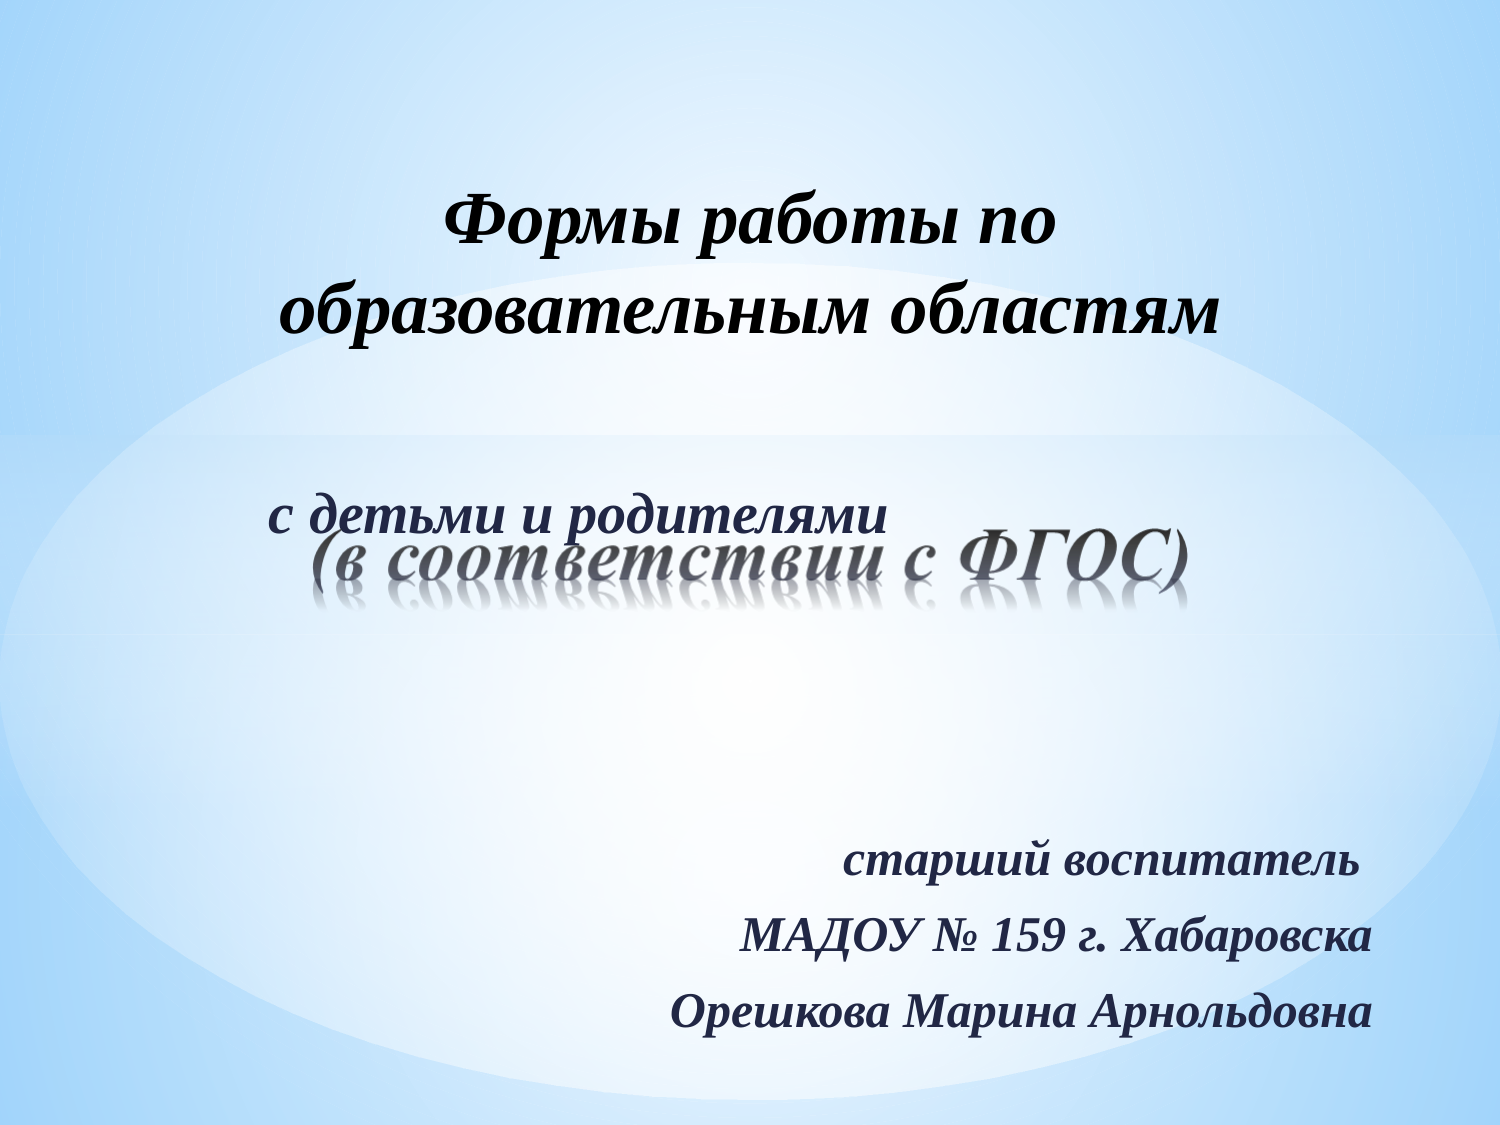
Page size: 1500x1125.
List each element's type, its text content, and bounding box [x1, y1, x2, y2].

subtitle с детьми и родителями старший воспитатель МАДОУ № 159 г. Хабаровска Орешкова Марина Арнольдовна [253, 468, 1388, 1059]
title Формы работы по образовательным областям [147, 160, 1325, 705]
picture [263, 484, 1238, 652]
